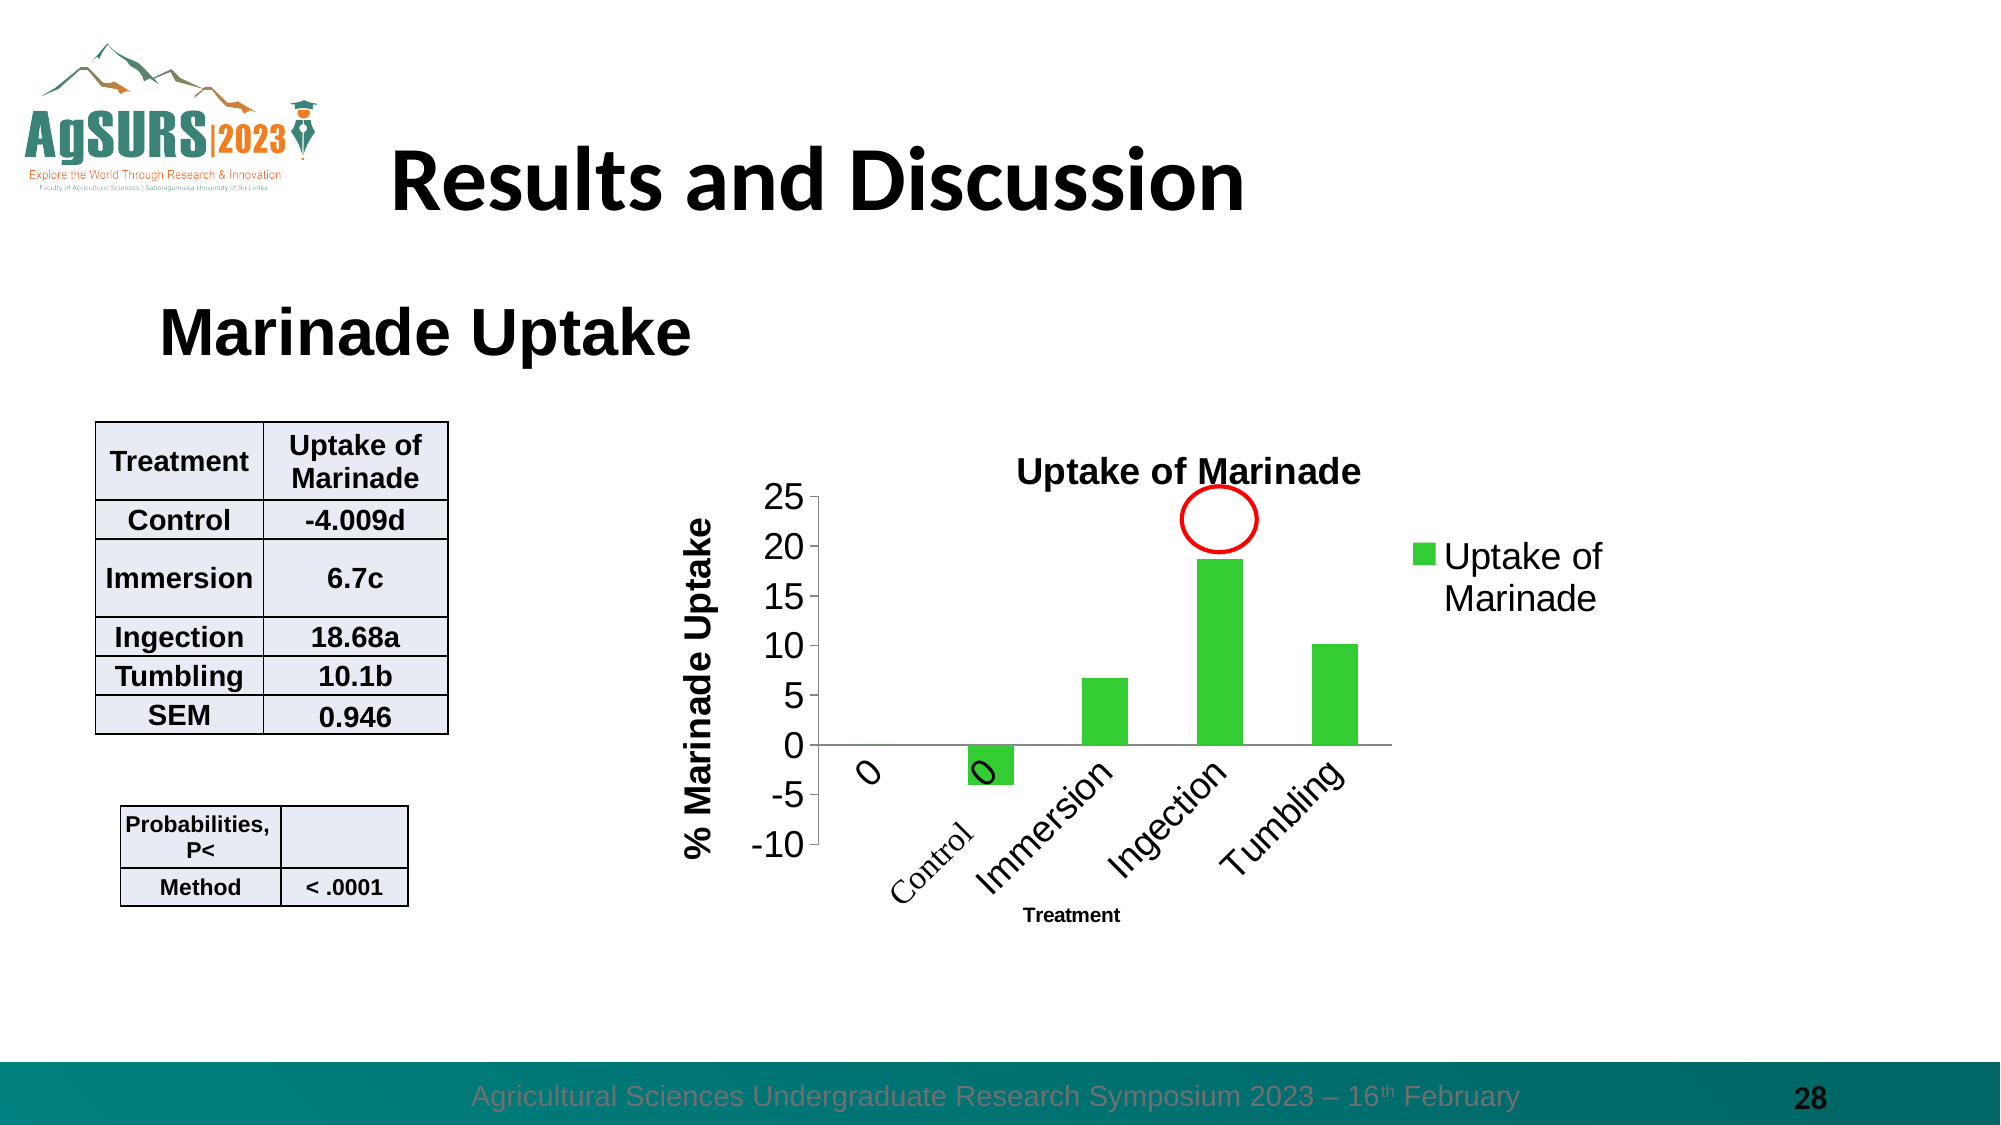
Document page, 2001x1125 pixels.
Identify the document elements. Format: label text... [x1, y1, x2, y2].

table_header [282, 807, 407, 867]
chart [657, 420, 1721, 934]
text_box Marinade Uptake [144, 263, 1495, 405]
table_cell 6.7c [264, 540, 447, 616]
table_cell Control [96, 501, 263, 538]
table_cell -4.009d [264, 501, 447, 538]
table_header Treatment [96, 423, 263, 499]
table_cell Immersion [96, 540, 263, 616]
table_cell ˂ .0001 [282, 869, 407, 905]
picture [24, 43, 317, 192]
table_cell 10.1b [264, 657, 447, 694]
table_cell SEM [96, 696, 263, 733]
table_cell Tumbling [96, 657, 263, 694]
table_header Probabilities, P˂ [121, 807, 280, 867]
table_cell 0.946 [264, 696, 447, 733]
slide_number 28 [1392, 1066, 1843, 1125]
table_cell Method [121, 869, 280, 905]
table_cell Ingection [96, 618, 263, 655]
footer Agricultural Sciences Undergraduate Research Symposium 2023 – 16th February [170, 1064, 1830, 1125]
title Results and Discussion [375, 83, 1899, 278]
table_cell 18.68a [264, 618, 447, 655]
table_header Uptake of Marinade [264, 423, 447, 499]
